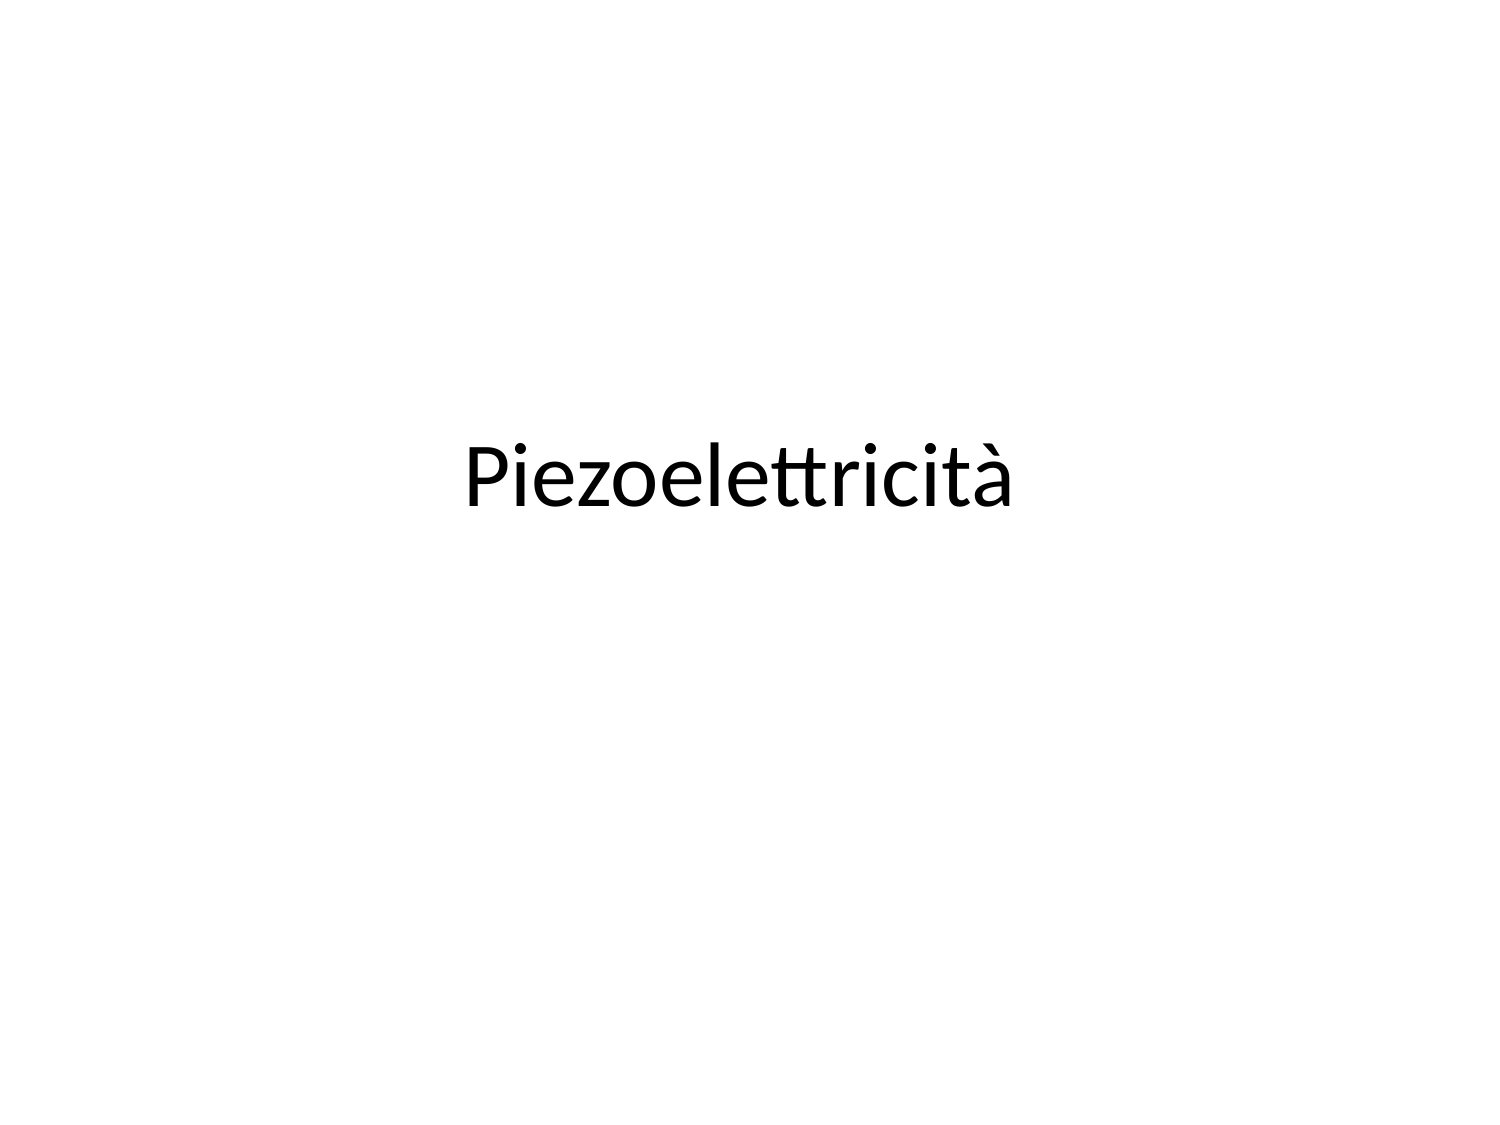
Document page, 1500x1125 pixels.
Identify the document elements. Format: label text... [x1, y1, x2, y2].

title Piezoelettricità [112, 349, 1388, 591]
